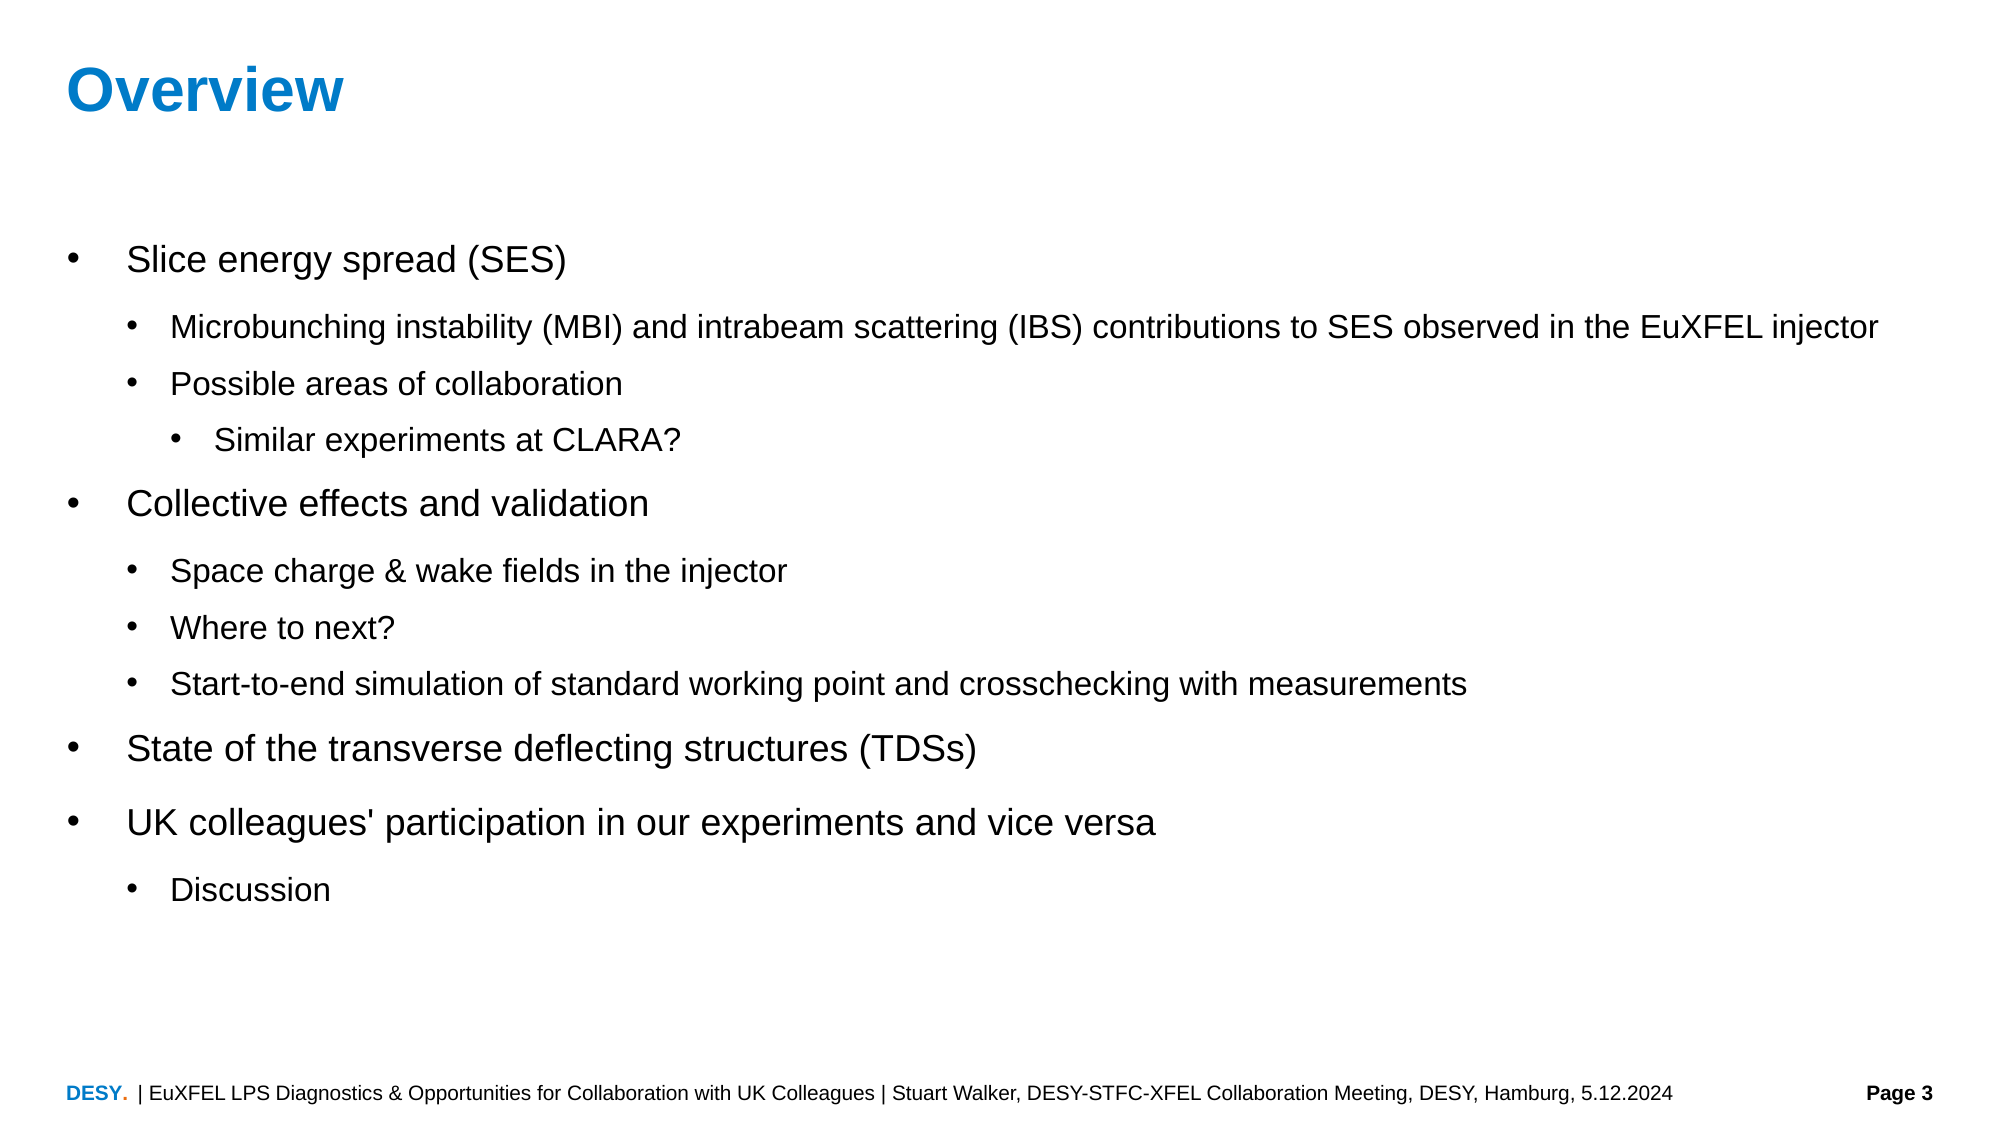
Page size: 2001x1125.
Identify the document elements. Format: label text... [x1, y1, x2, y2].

list Slice energy spread (SES) Microbunching instability (MBI) and intrabeam scattering (IBS) contributions to SES observed in the EuXFEL injector Possible areas of collaboration Similar experiments at CLARA? Collective effects and validation Space charge & wake fields in the injector Where to next? Start-to-end simulation of standard working point and crosschecking with measurements State of the transverse deflecting structures (TDSs) UK colleagues' participation in our experiments and vice versa Discussion [66, 230, 1933, 1053]
footer | EuXFEL LPS Diagnostics & Opportunities for Collaboration with UK Colleagues | Stuart Walker, DESY-STFC-XFEL Collaboration Meeting, DESY, Hamburg, 5.12.2024 [137, 1079, 1762, 1111]
title Overview [66, 57, 1933, 132]
